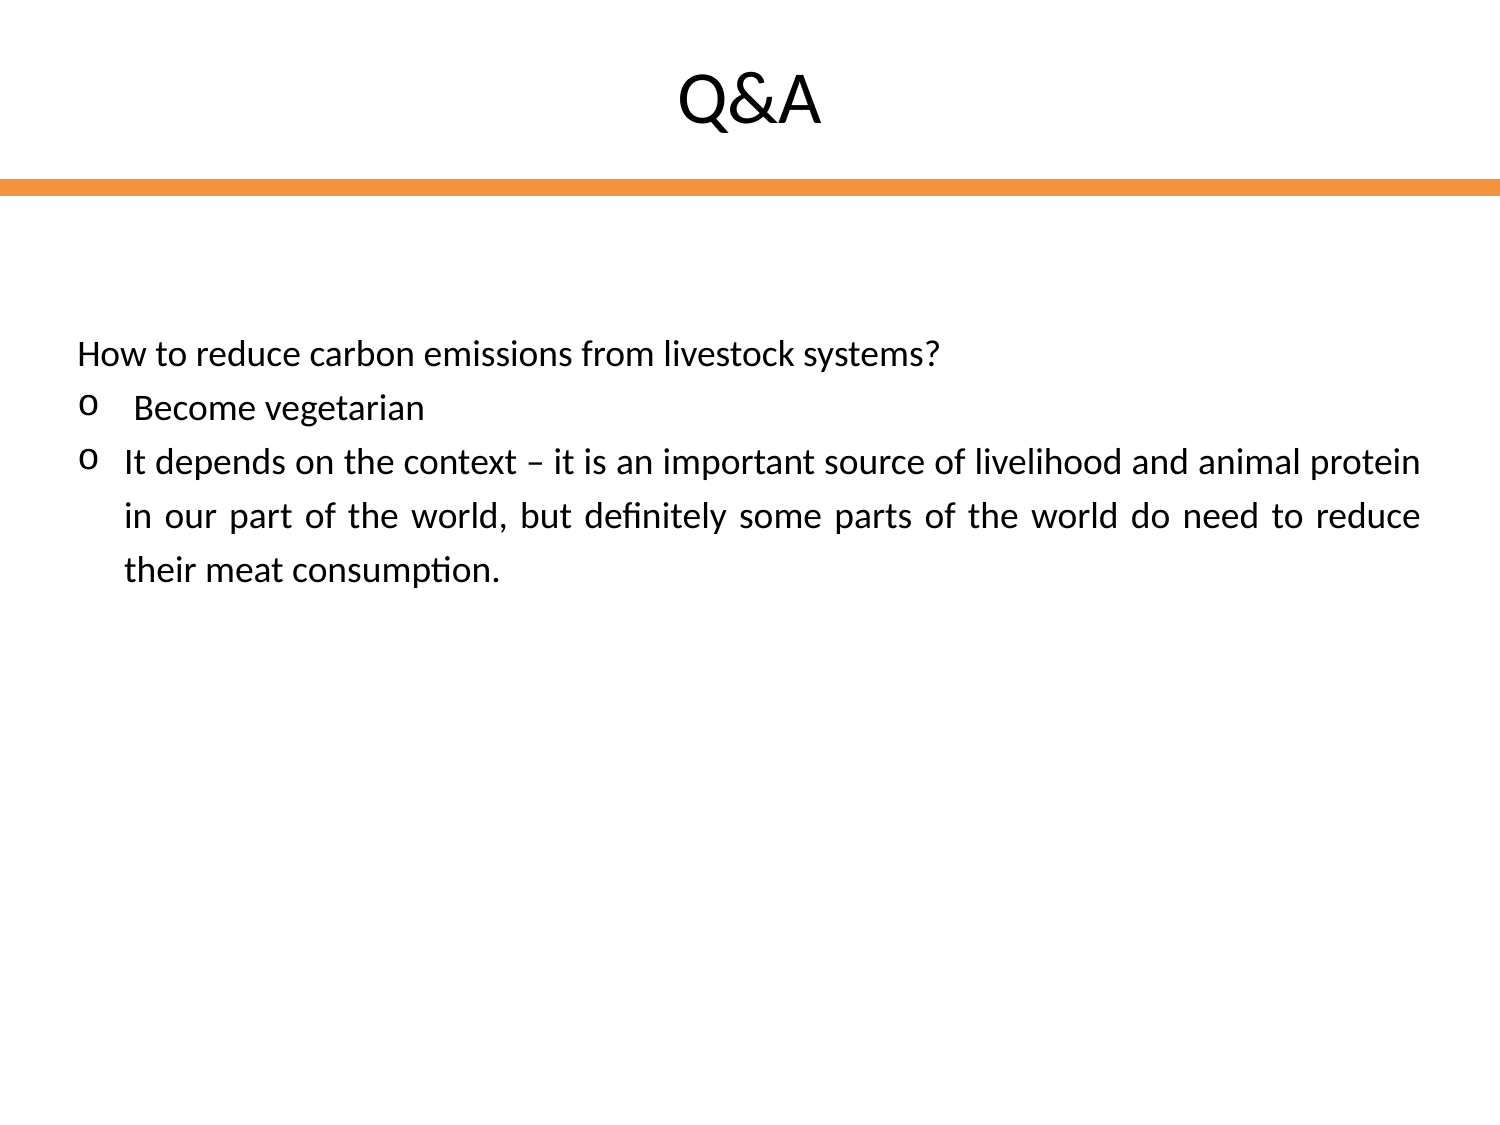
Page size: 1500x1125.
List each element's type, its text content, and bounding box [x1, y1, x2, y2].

title Q&A [0, 0, 1500, 179]
text_box How to reduce carbon emissions from livestock systems? Become vegetarian It depends on the context – it is an important source of livelihood and animal protein in our part of the world, but definitely some parts of the world do need to reduce their meat consumption. [62, 312, 1438, 598]
